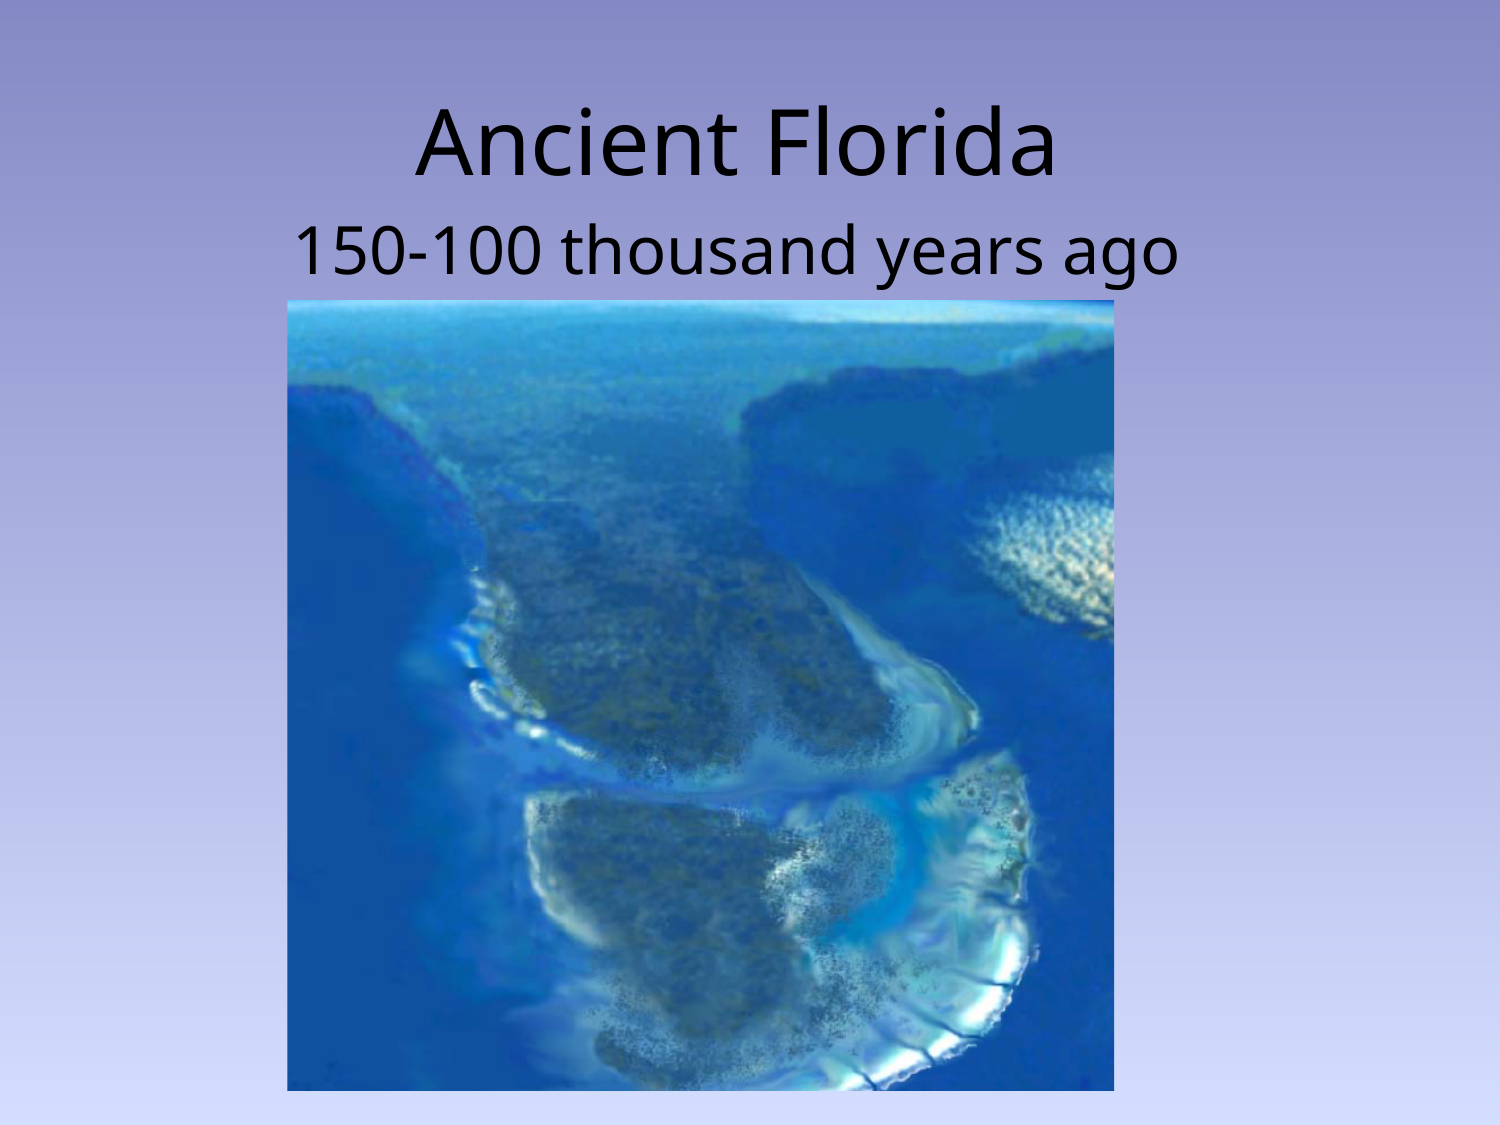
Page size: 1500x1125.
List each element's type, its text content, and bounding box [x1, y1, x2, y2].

picture [287, 299, 1115, 1091]
title Ancient Florida [75, 45, 1425, 233]
list 150-100 thousand years ago [62, 200, 1413, 300]
